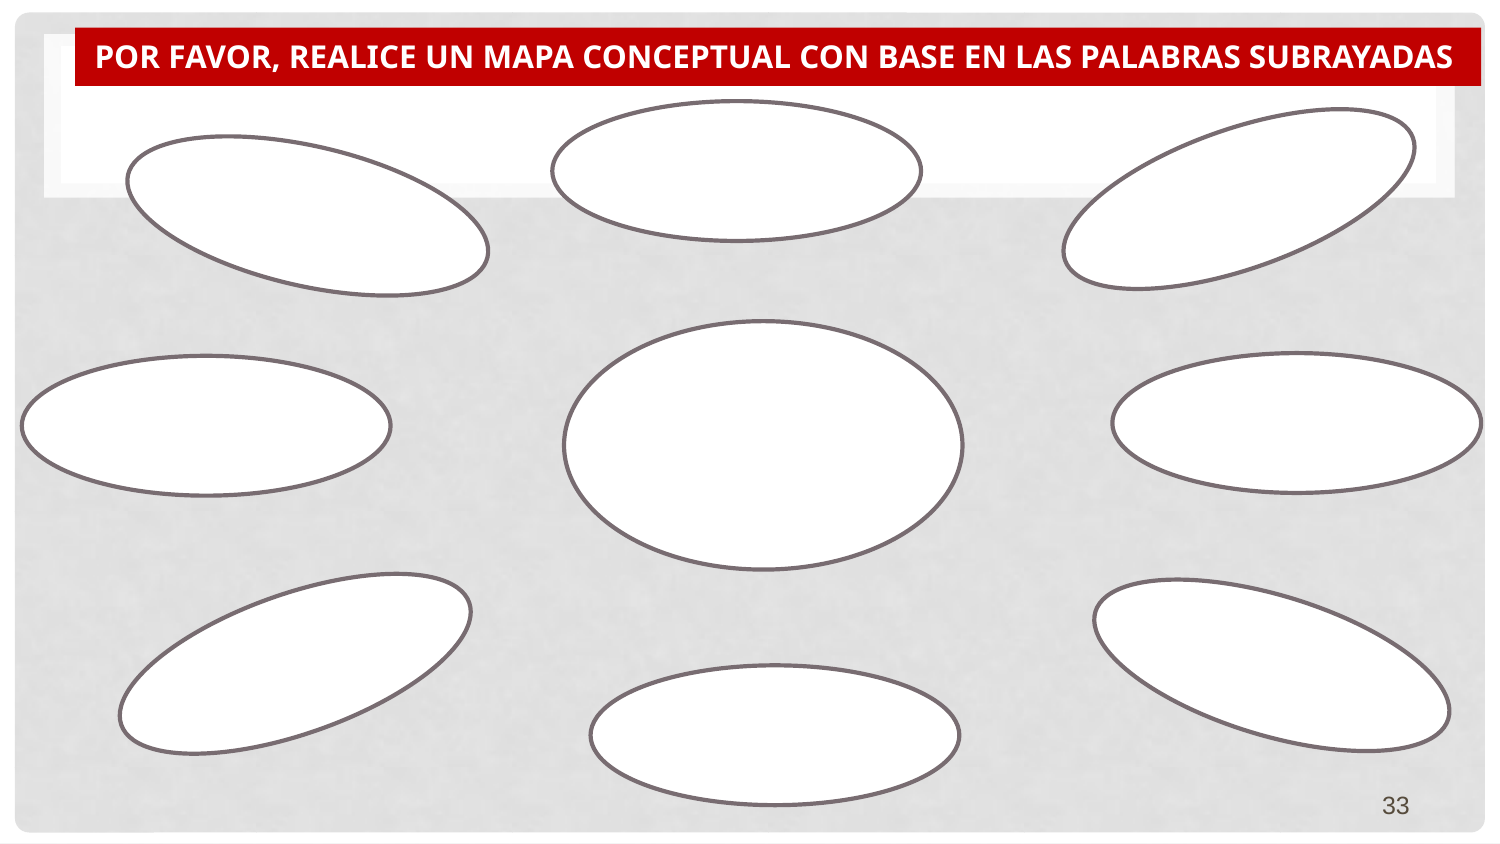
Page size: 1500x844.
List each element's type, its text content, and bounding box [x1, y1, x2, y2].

text_box [1110, 350, 1484, 496]
text_box [561, 319, 965, 572]
text_box [125, 134, 491, 298]
text_box [1061, 107, 1417, 292]
text_box [588, 663, 962, 808]
slide_number 33 [1074, 782, 1425, 827]
text_box [19, 353, 393, 498]
text_box [117, 571, 473, 756]
text_box [550, 99, 924, 244]
text_box [1092, 577, 1452, 754]
title Por favor, realice un mapa conceptual con base en las palabras subrayadas [75, 27, 1482, 86]
